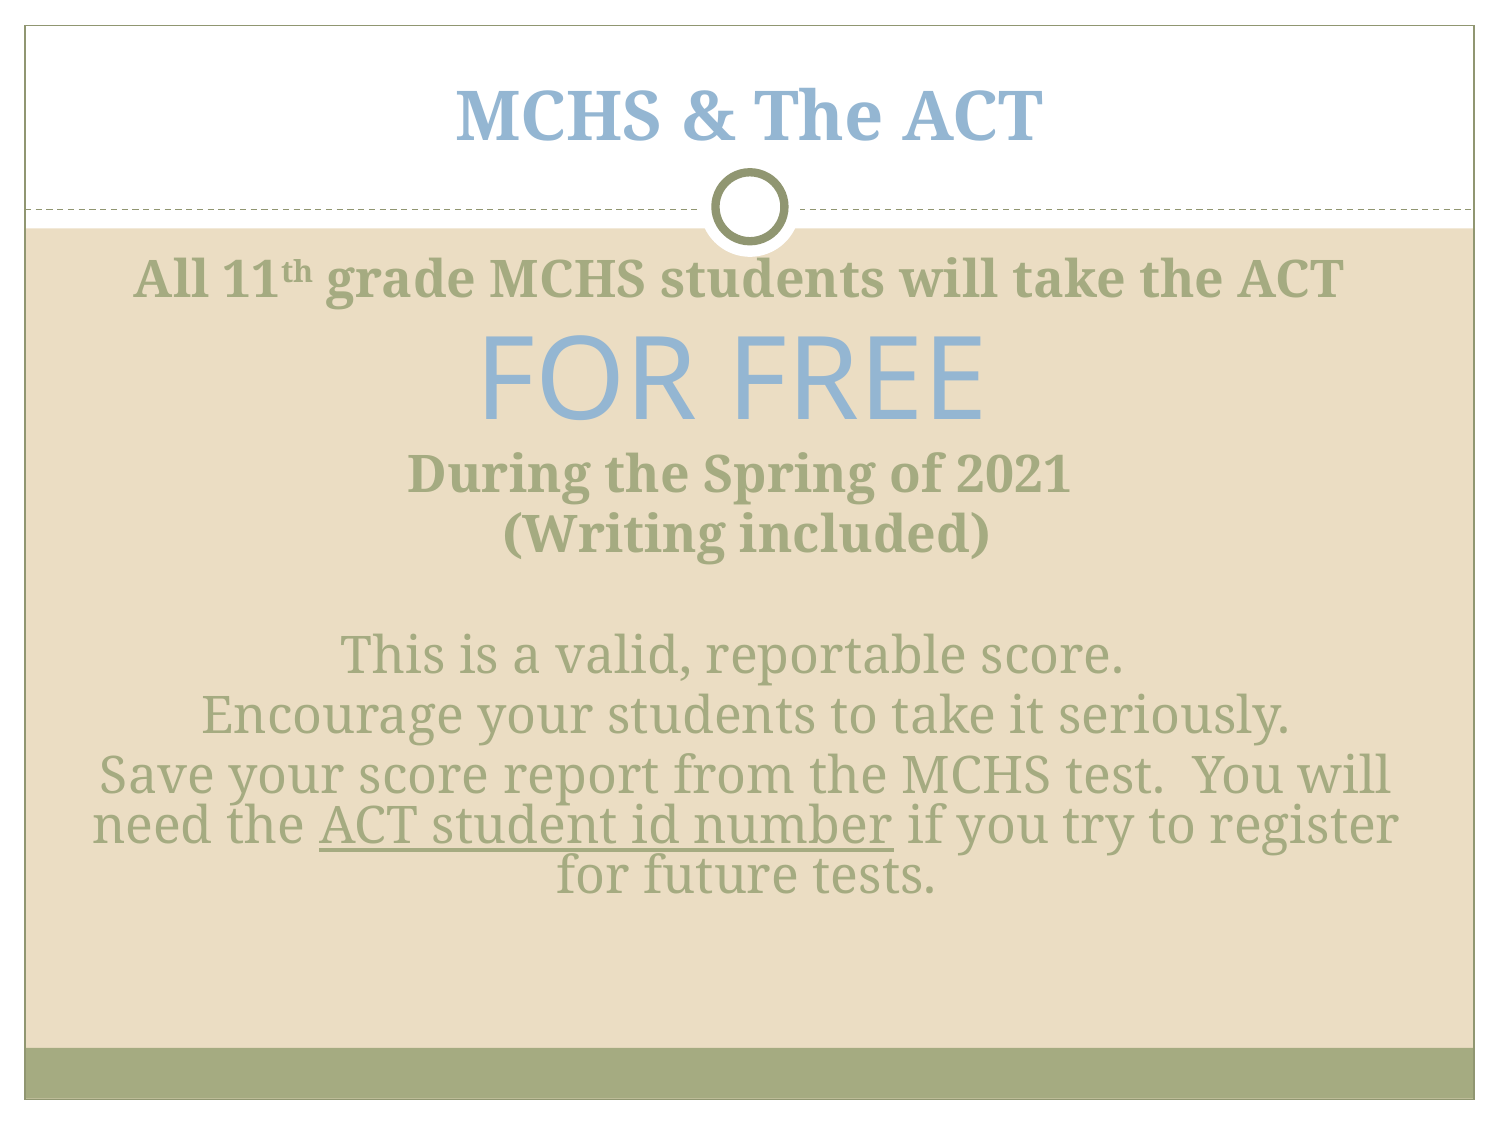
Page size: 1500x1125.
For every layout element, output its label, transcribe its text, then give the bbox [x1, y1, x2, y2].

list All 11th grade MCHS students will take the ACT FOR FREE During the Spring of 2021 (Writing included) This is a valid, reportable score. Encourage your students to take it seriously. Save your score report from the MCHS test. You will need the ACT student id number if you try to register for future tests. [49, 250, 1445, 1001]
title MCHS & The ACT [49, 37, 1450, 162]
